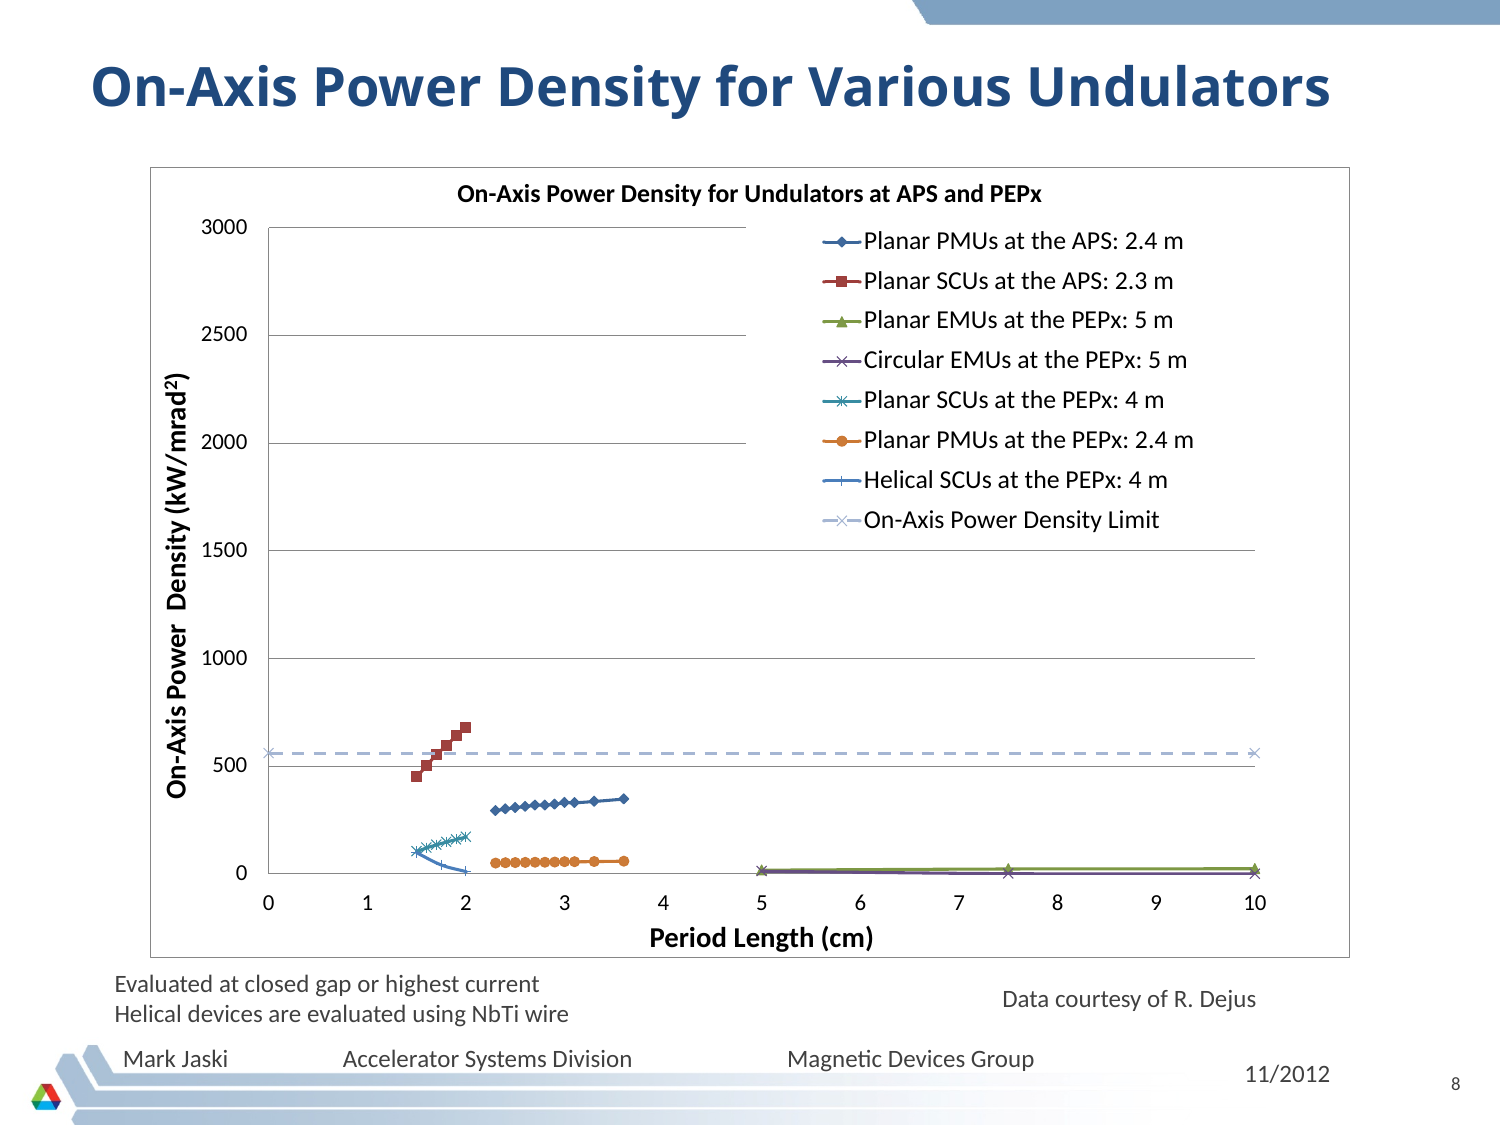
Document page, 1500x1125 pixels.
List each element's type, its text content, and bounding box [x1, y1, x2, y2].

slide_number 8 [1412, 1064, 1476, 1125]
text_box Evaluated at closed gap or highest current Helical devices are evaluated using NbTi wire [99, 960, 863, 1036]
picture [149, 166, 1351, 959]
text_box Data courtesy of R. Dejus [987, 975, 1463, 1020]
picture [0, 1037, 1500, 1125]
picture [0, 0, 1500, 26]
footer Mark Jaski Accelerator Systems Division Magnetic Devices Group [107, 1034, 1238, 1073]
title On-Axis Power Density for Various Undulators [74, 44, 1426, 233]
